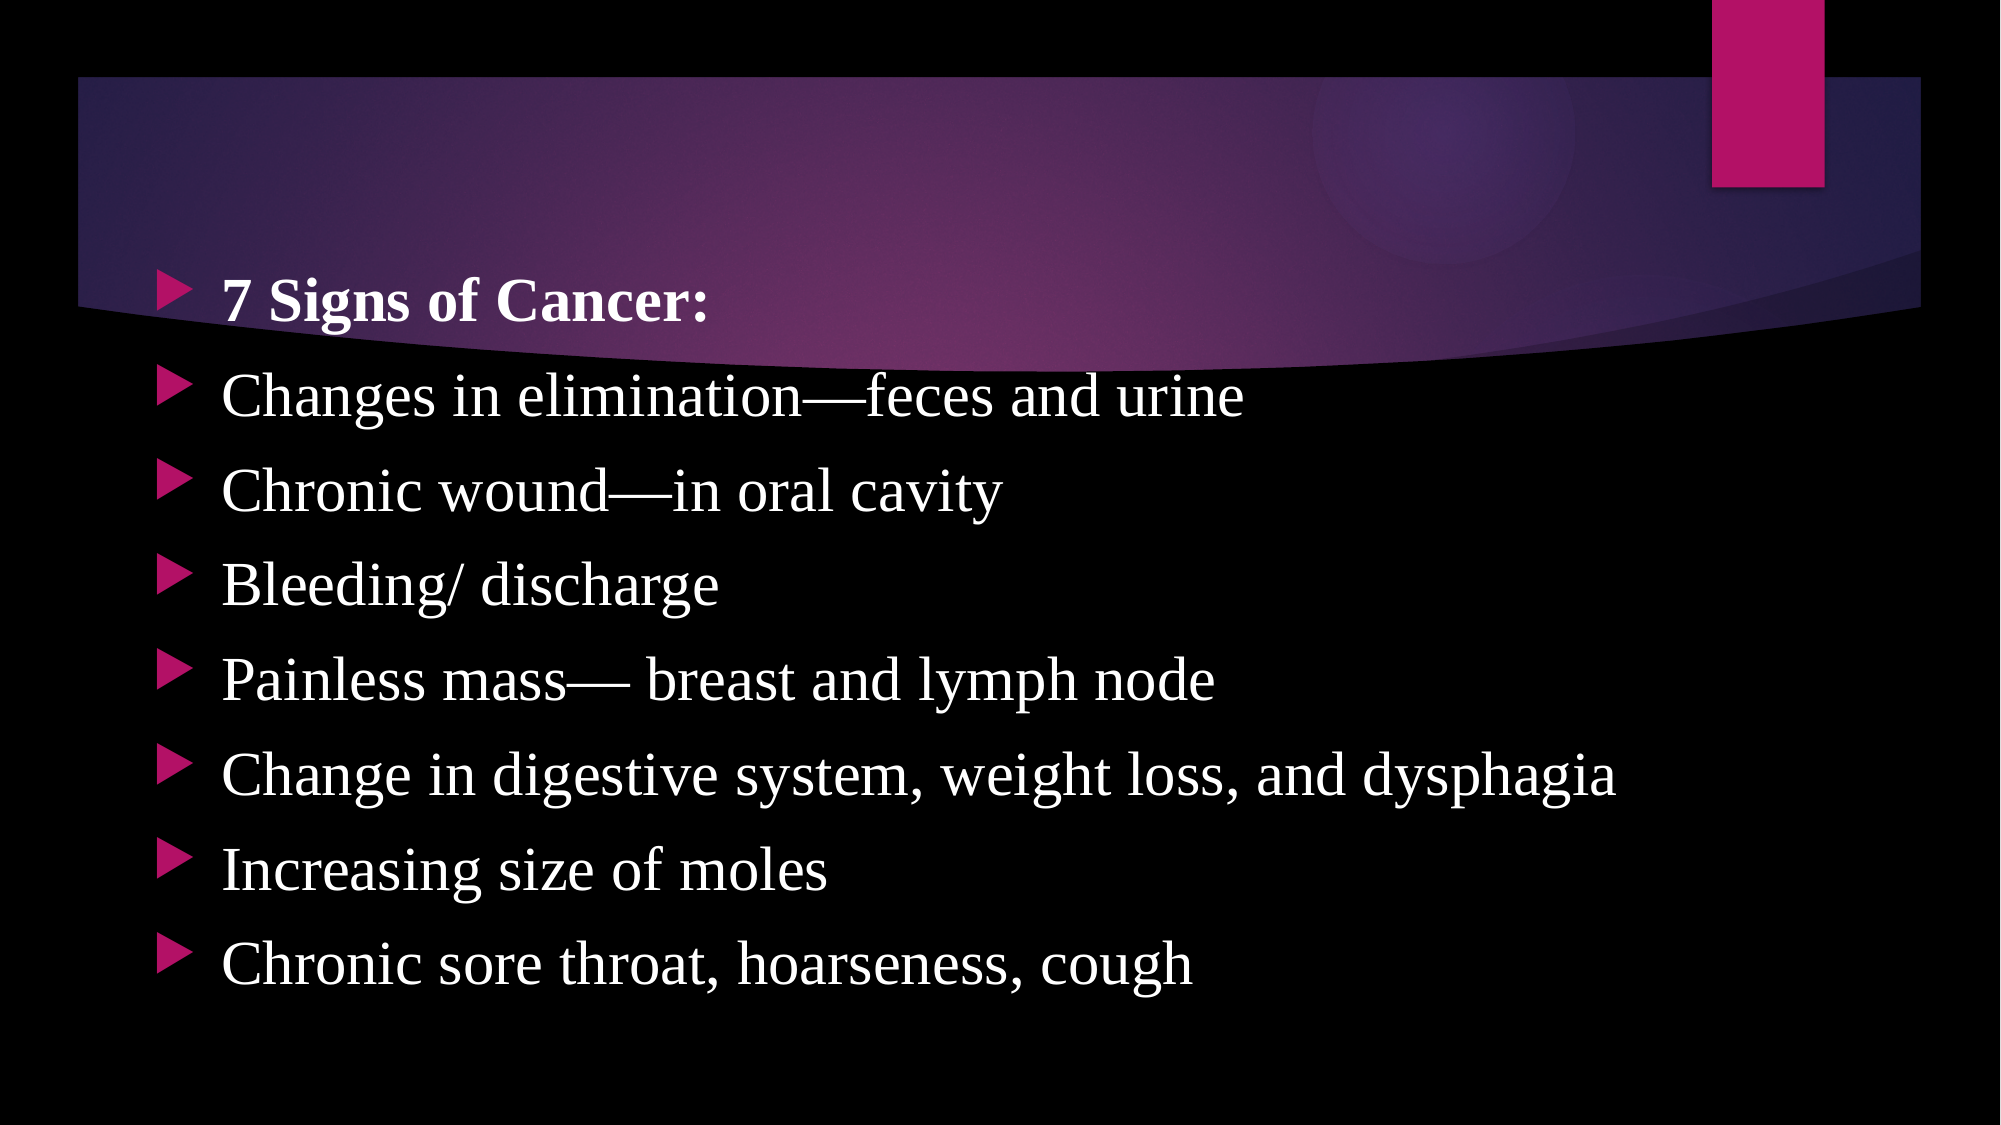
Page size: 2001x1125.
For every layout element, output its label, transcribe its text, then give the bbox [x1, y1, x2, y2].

list 7 Signs of Cancer: Changes in elimination—feces and urine Chronic wound—in oral cavity Bleeding/ discharge Painless mass— breast and lymph node Change in digestive system, weight loss, and dysphagia Increasing size of moles Chronic sore throat, hoarseness, cough [137, 147, 1863, 1014]
